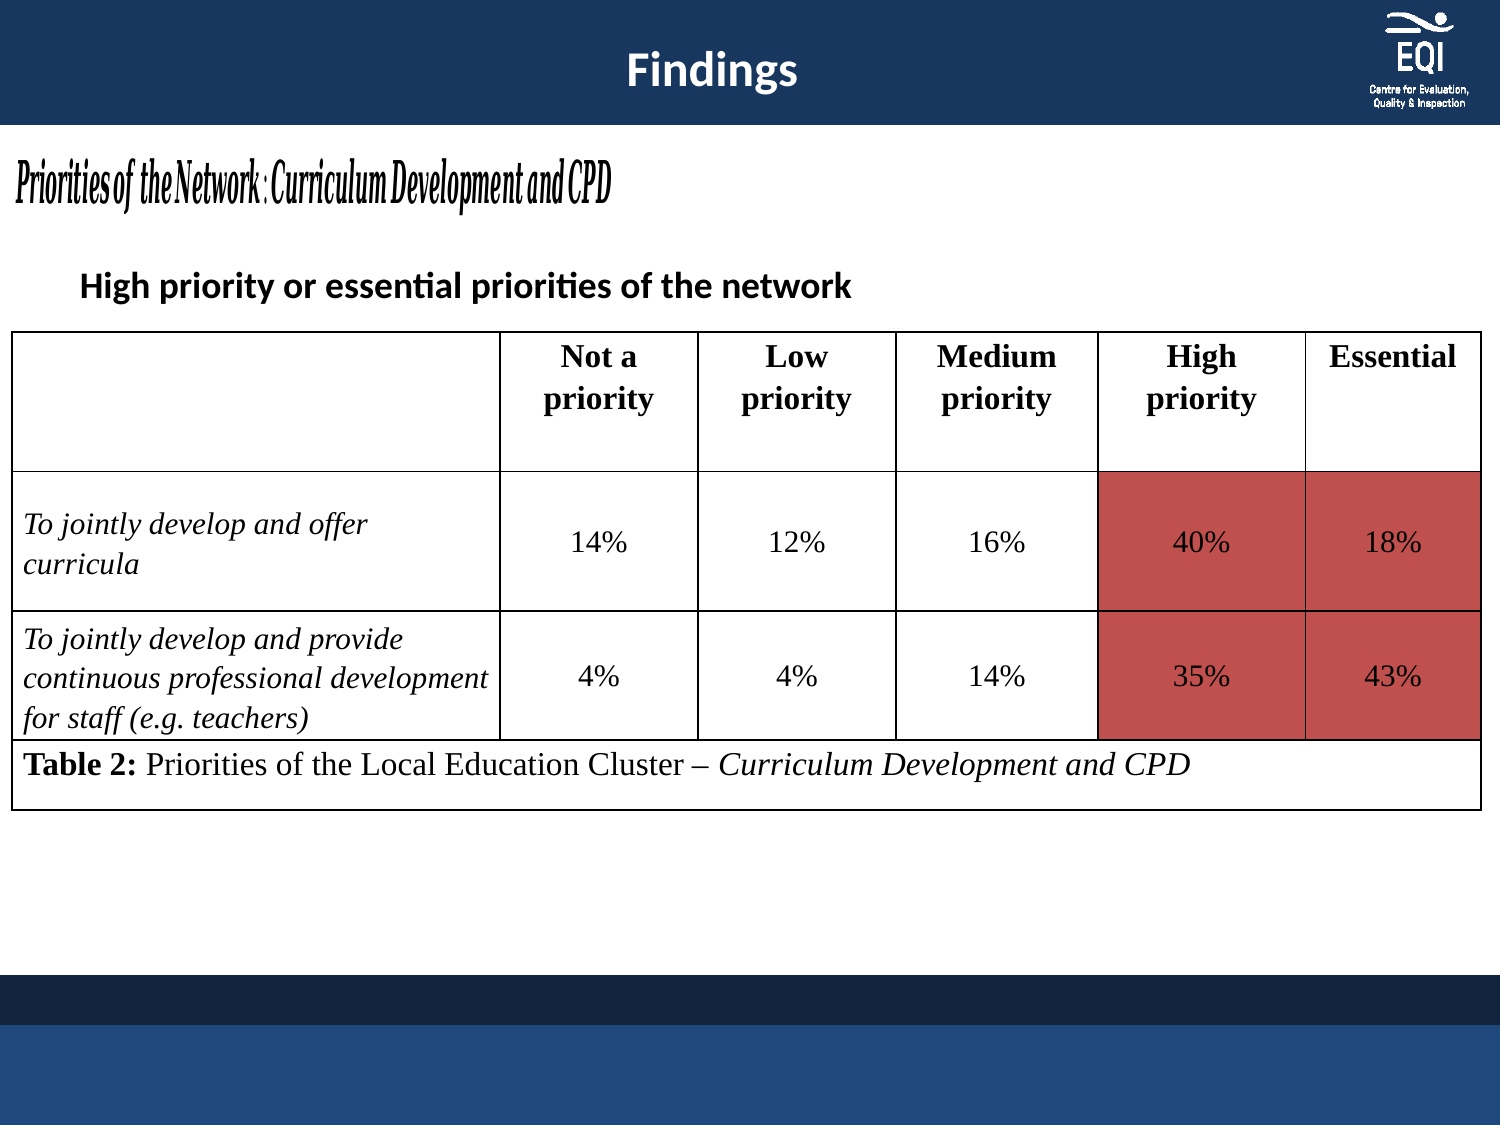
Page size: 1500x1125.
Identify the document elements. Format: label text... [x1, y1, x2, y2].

table_cell 14% [897, 612, 1097, 739]
table_cell Table 2: Priorities of the Local Education Cluster – Curriculum Development and CPD [13, 741, 1480, 809]
table_header High priority [1099, 333, 1305, 471]
table_cell 40% [1099, 472, 1305, 610]
text_box Findings [24, 28, 1400, 104]
table_cell 35% [1099, 612, 1305, 739]
table_cell 4% [699, 612, 895, 739]
table_cell To jointly develop and provide continuous professional development for staff (e.g. teachers) [13, 612, 499, 739]
table_header Essential [1306, 333, 1480, 471]
text_box High priority or essential priorities of the network [65, 253, 969, 314]
table_header Low priority [699, 333, 895, 471]
table_header Not a priority [501, 333, 697, 471]
table_cell 18% [1306, 472, 1480, 610]
table_cell 43% [1306, 612, 1480, 739]
table_cell 14% [501, 472, 697, 610]
table_header Medium priority [897, 333, 1097, 471]
table_cell 12% [699, 472, 895, 610]
table_cell 16% [897, 472, 1097, 610]
table_cell 4% [501, 612, 697, 739]
table_cell To jointly develop and offer curricula [13, 472, 499, 610]
table_header [13, 333, 499, 471]
